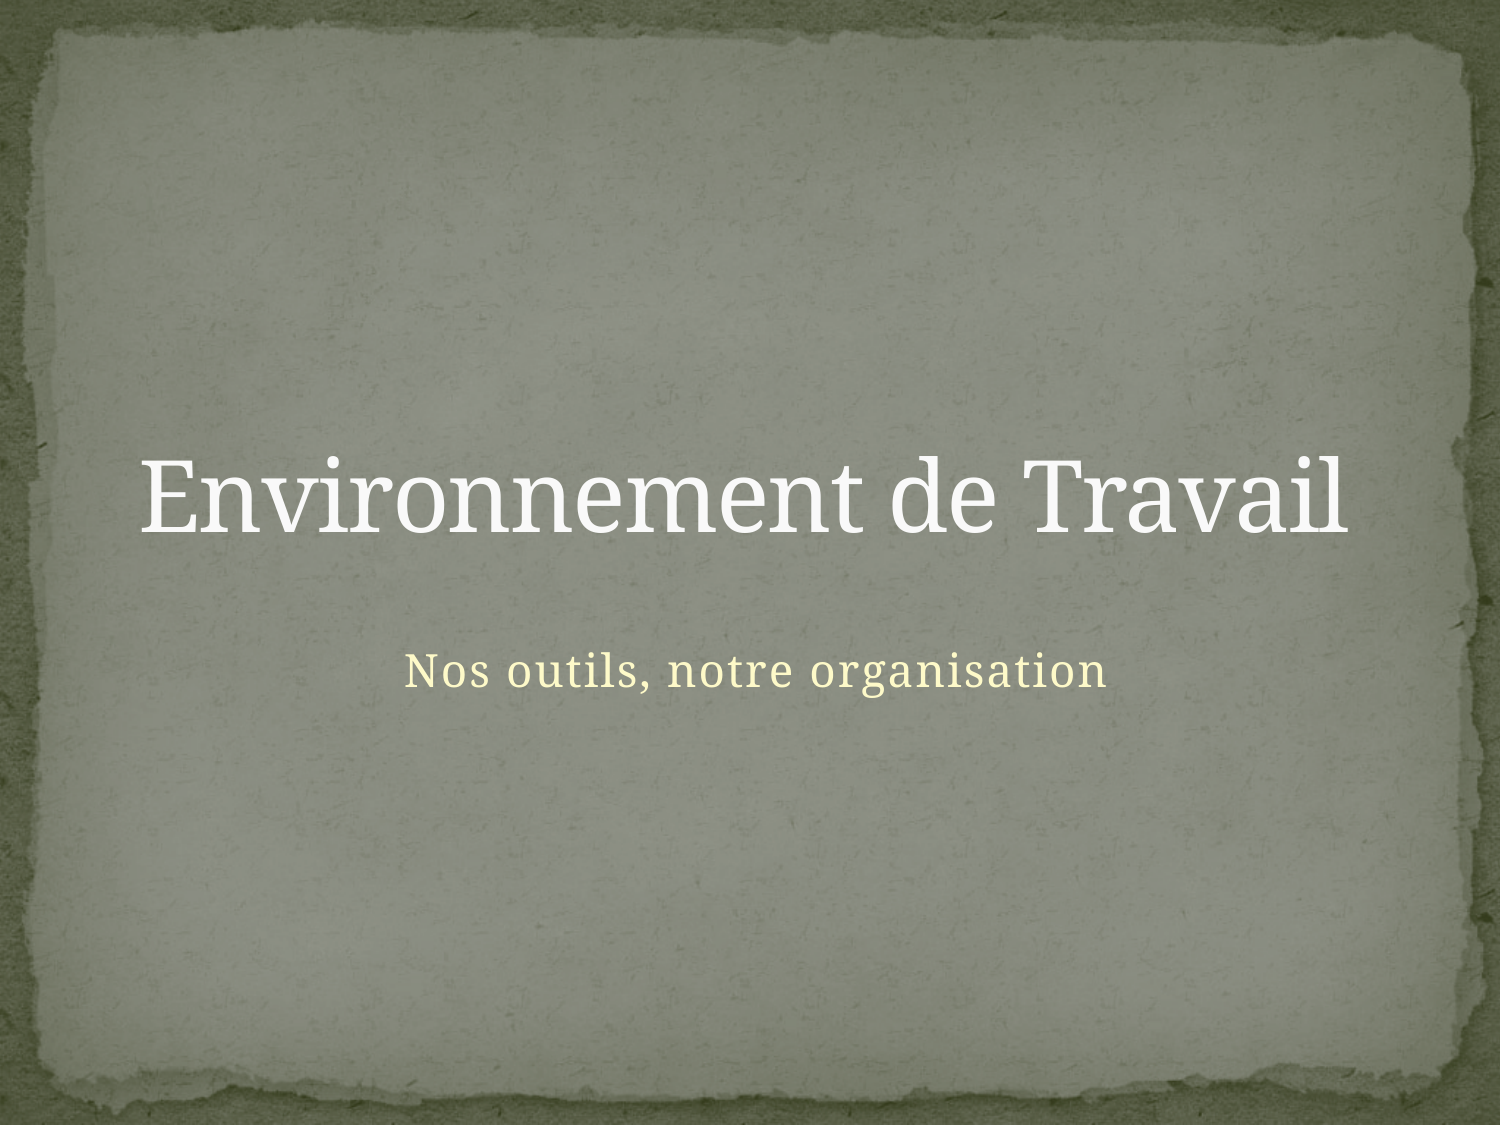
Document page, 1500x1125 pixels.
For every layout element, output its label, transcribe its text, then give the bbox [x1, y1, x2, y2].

subtitle Nos outils, notre organisation [75, 634, 1438, 822]
text_box Environnement de Travail [74, 235, 1438, 561]
